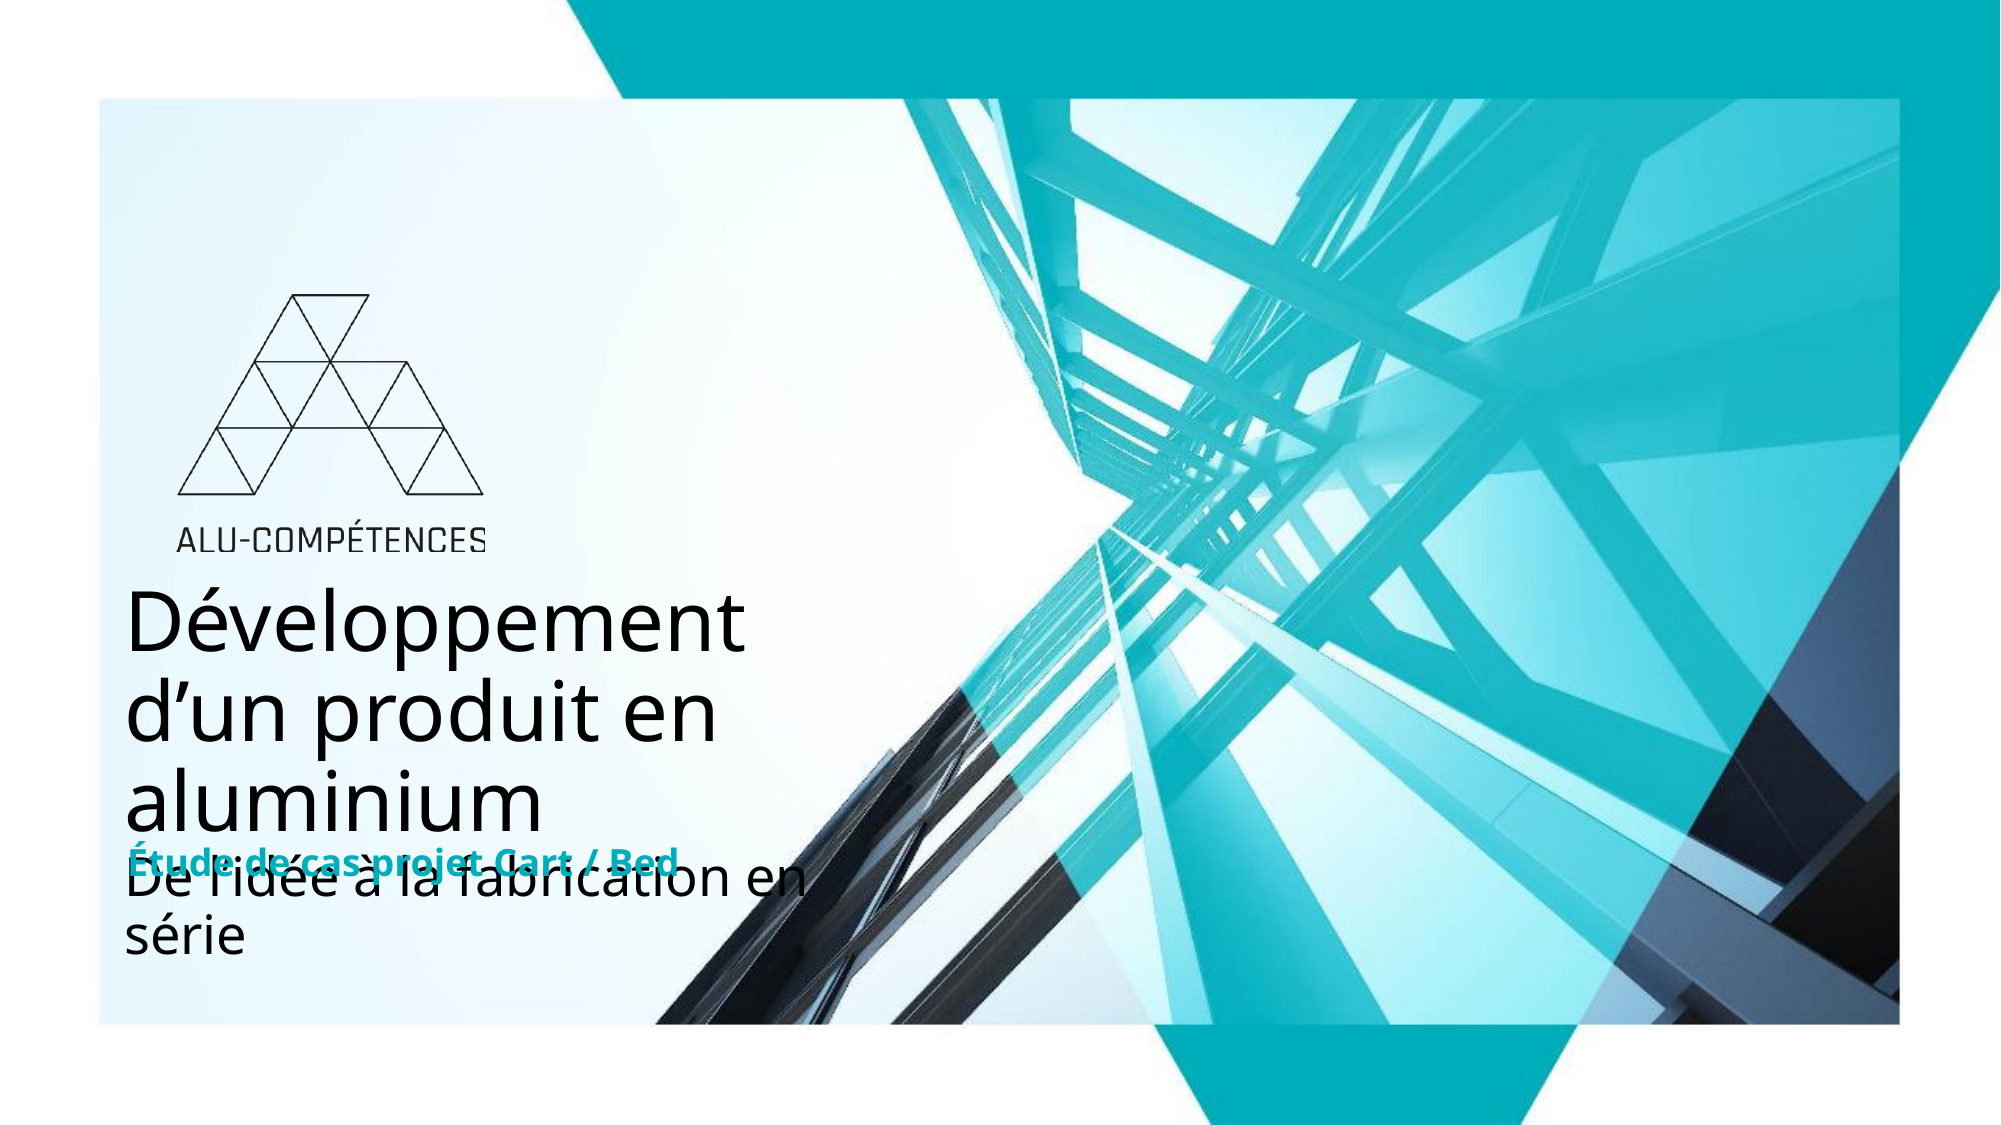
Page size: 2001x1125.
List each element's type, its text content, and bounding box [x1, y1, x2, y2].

picture [0, 0, 2000, 1125]
title Développement d’un produit en aluminium De l’idée à la fabrication en série [124, 579, 906, 988]
text_box Étude de cas projet Cart / Bed [112, 831, 769, 891]
